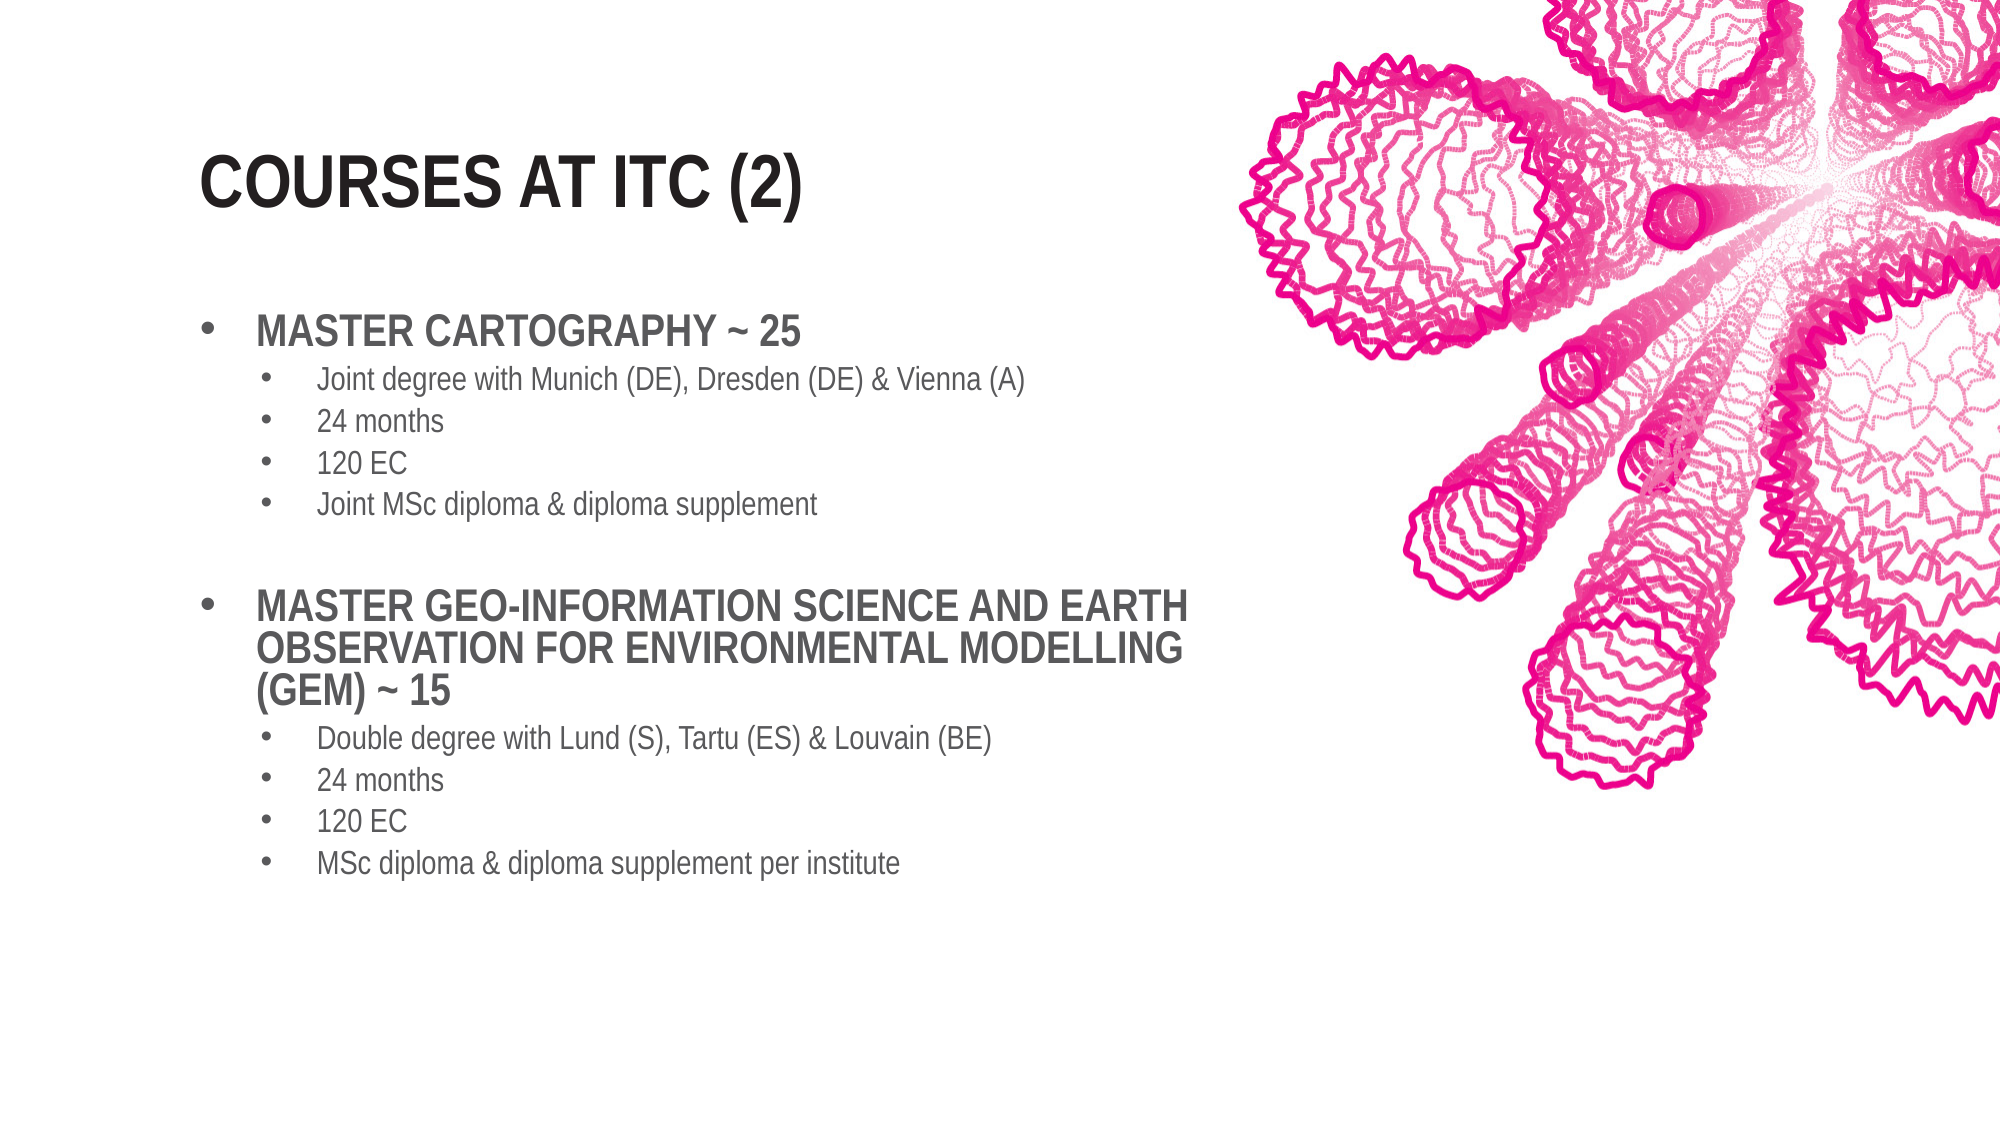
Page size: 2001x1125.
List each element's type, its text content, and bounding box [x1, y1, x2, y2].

subtitle Master cartography ~ 25 Joint degree with Munich (DE), Dresden (DE) & Vienna (A) 24 months 120 EC Joint MSc diploma & diploma supplement Master geo-information science and earth observation for environmental modelling (GEM) ~ 15 Double degree with Lund (S), Tartu (ES) & Louvain (BE) 24 months 120 EC MSc diploma & diploma supplement per institute [199, 313, 1288, 1048]
title Courses at ITC (2) [199, 63, 1000, 223]
picture [0, 0, 2000, 1125]
